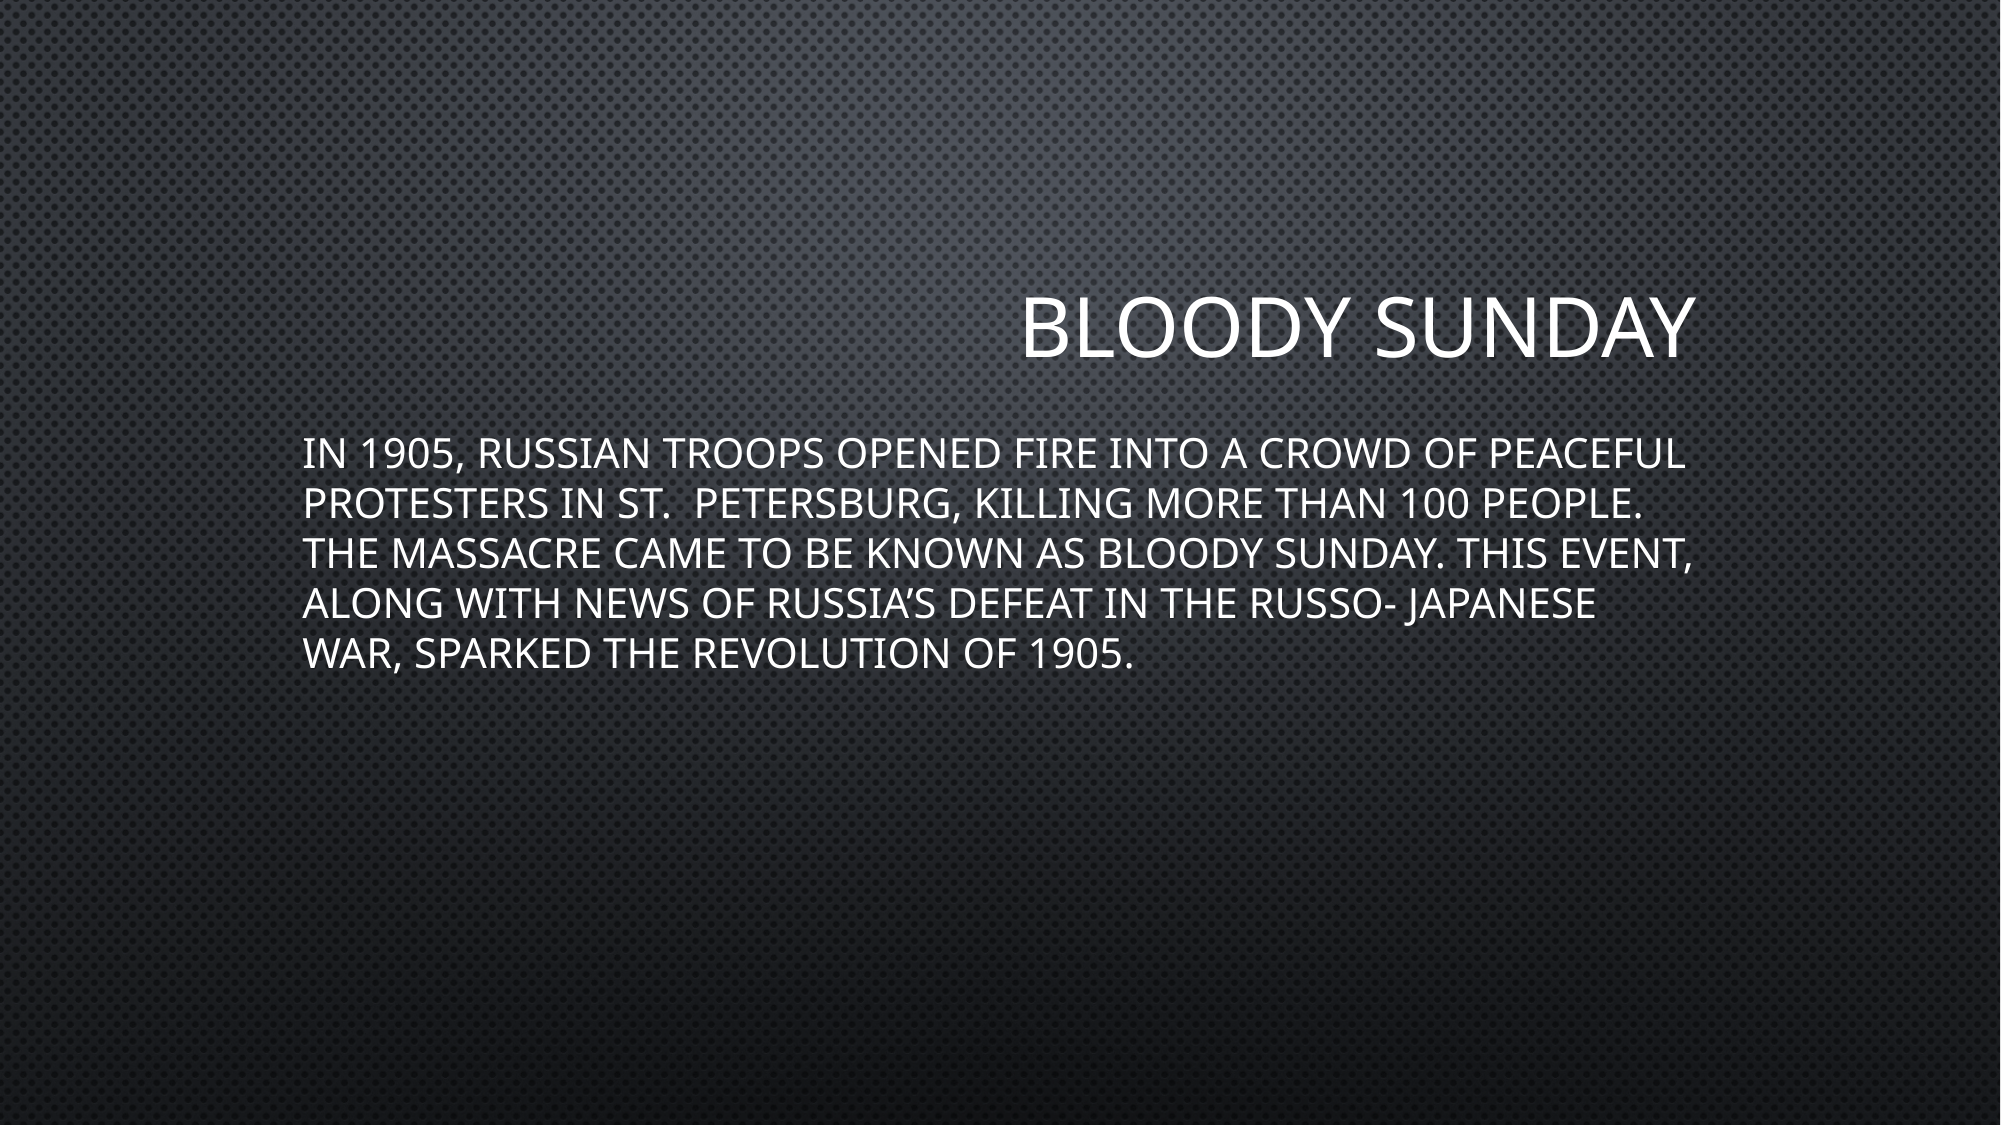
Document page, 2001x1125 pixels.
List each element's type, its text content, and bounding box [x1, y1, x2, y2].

list In 1905, Russian troops opened fire into a crowd of peaceful protesters in St. Petersburg, killing more than 100 people. The massacre came to be known as Bloody Sunday. This event, along with news of Russia’s defeat in the Russo- Japanese war, sparked the Revolution of 1905. [287, 419, 1713, 944]
title Bloody Sunday [287, 140, 1713, 382]
